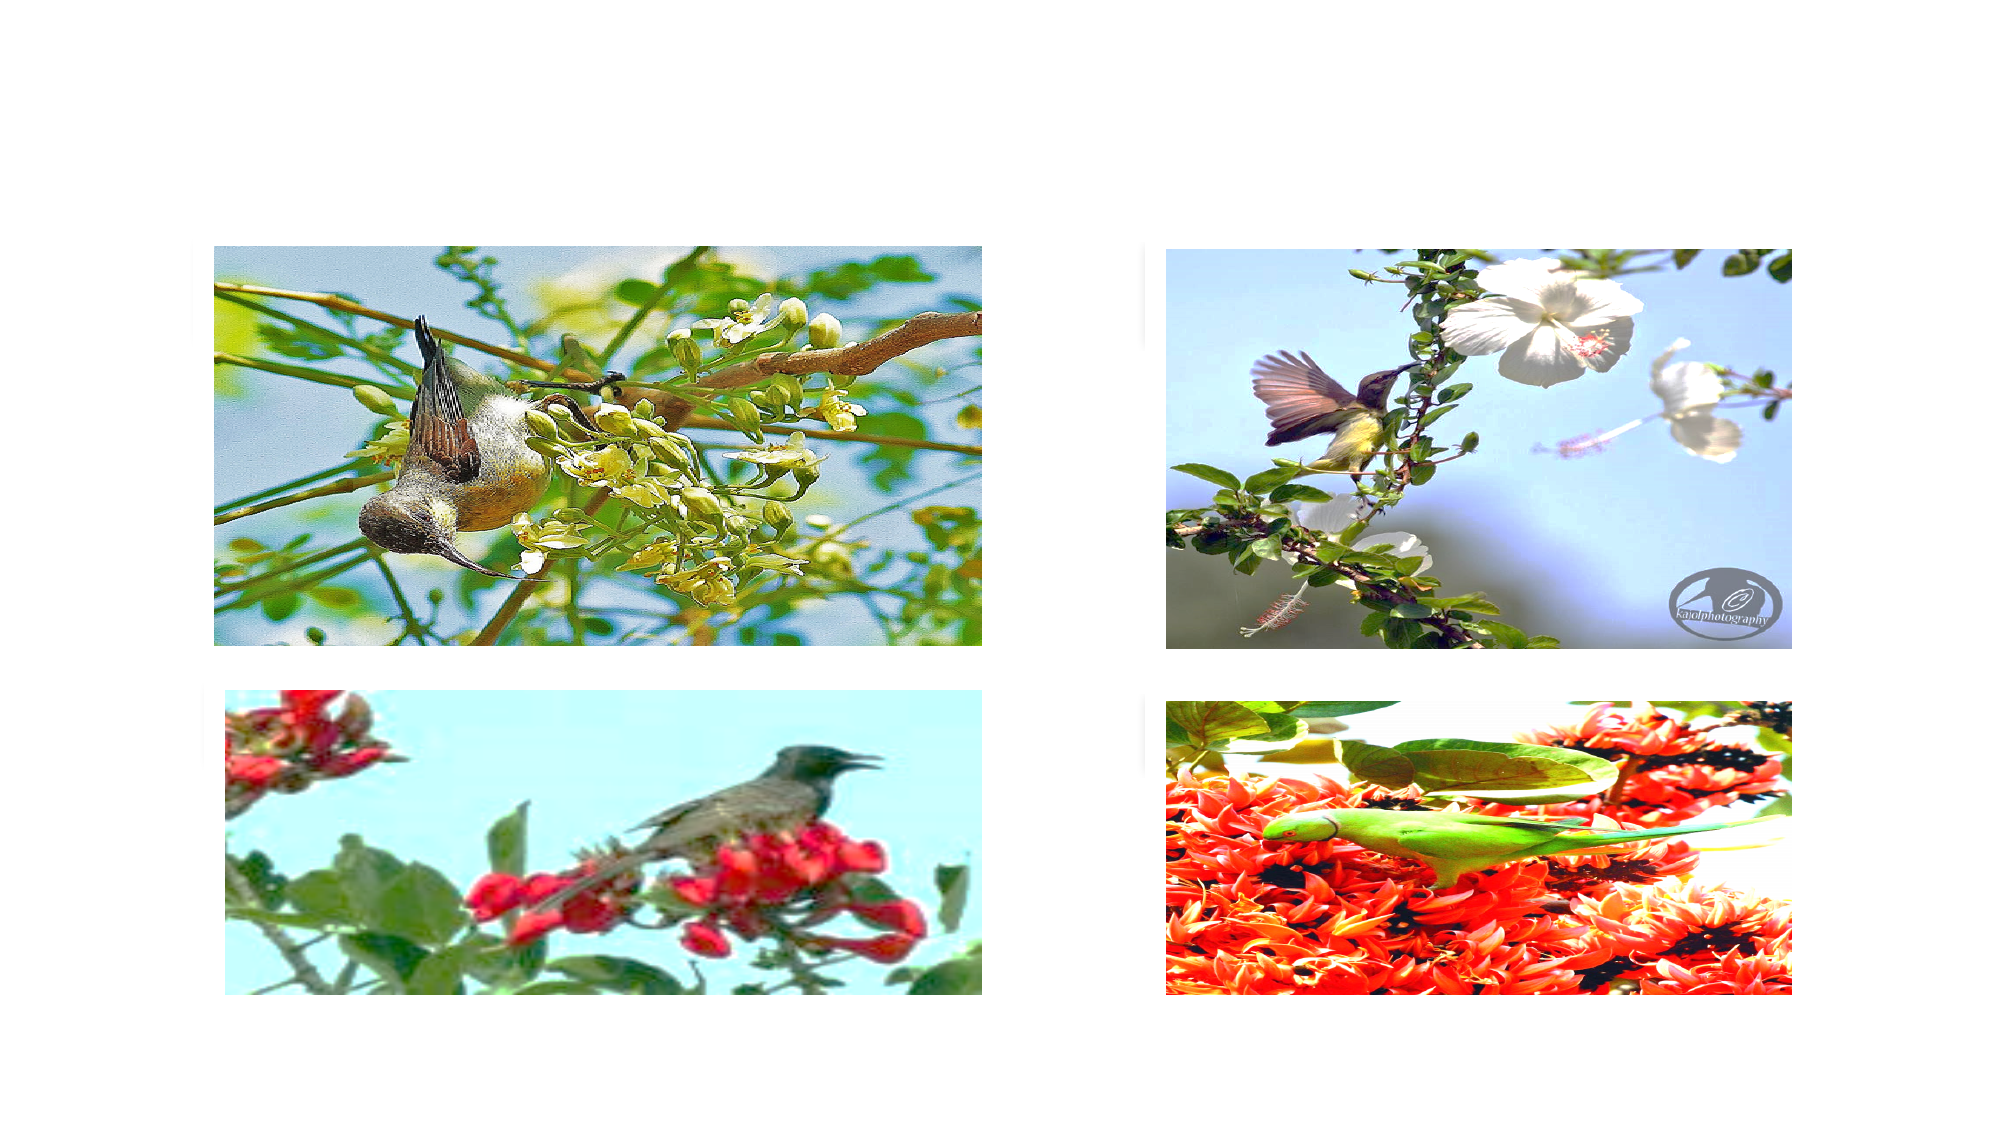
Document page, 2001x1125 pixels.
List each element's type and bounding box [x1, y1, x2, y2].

picture [213, 245, 983, 647]
picture [1165, 248, 1793, 650]
picture [1165, 700, 1793, 996]
picture [224, 690, 982, 996]
